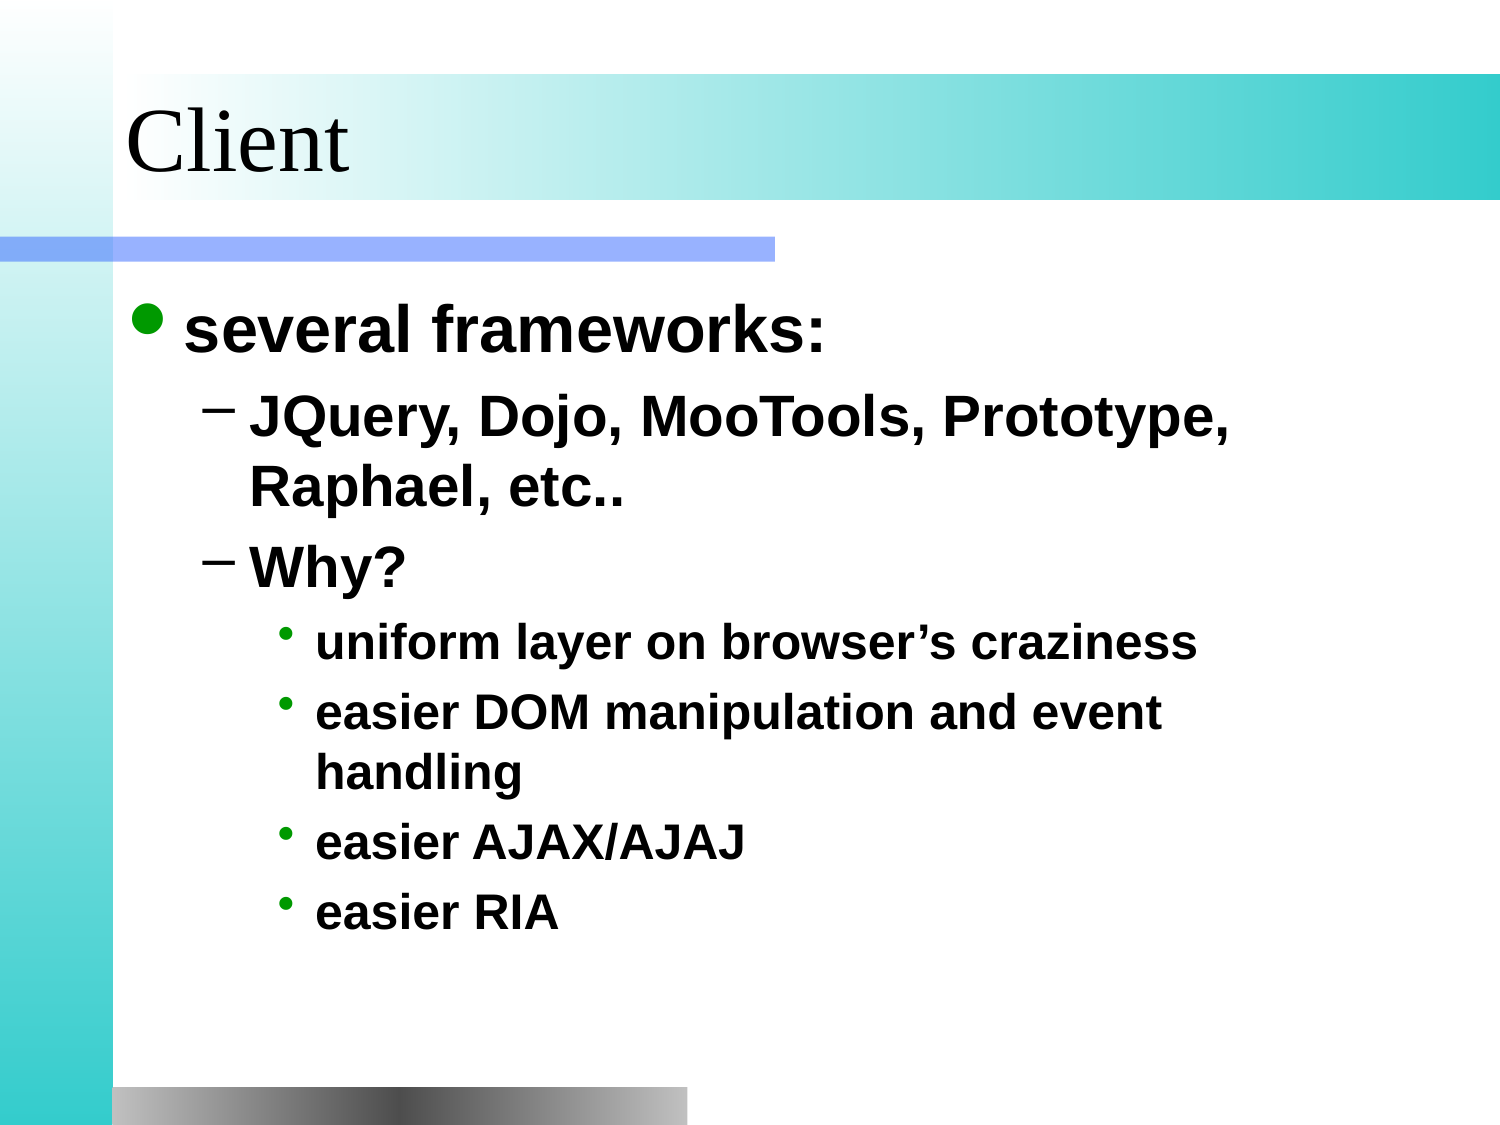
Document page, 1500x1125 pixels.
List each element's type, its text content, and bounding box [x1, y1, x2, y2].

title Client [110, 40, 1386, 229]
list several frameworks: JQuery, Dojo, MooTools, Prototype, Raphael, etc.. Why? uniform layer on browser’s craziness easier DOM manipulation and event handling easier AJAX/AJAJ easier RIA [112, 278, 1388, 1073]
